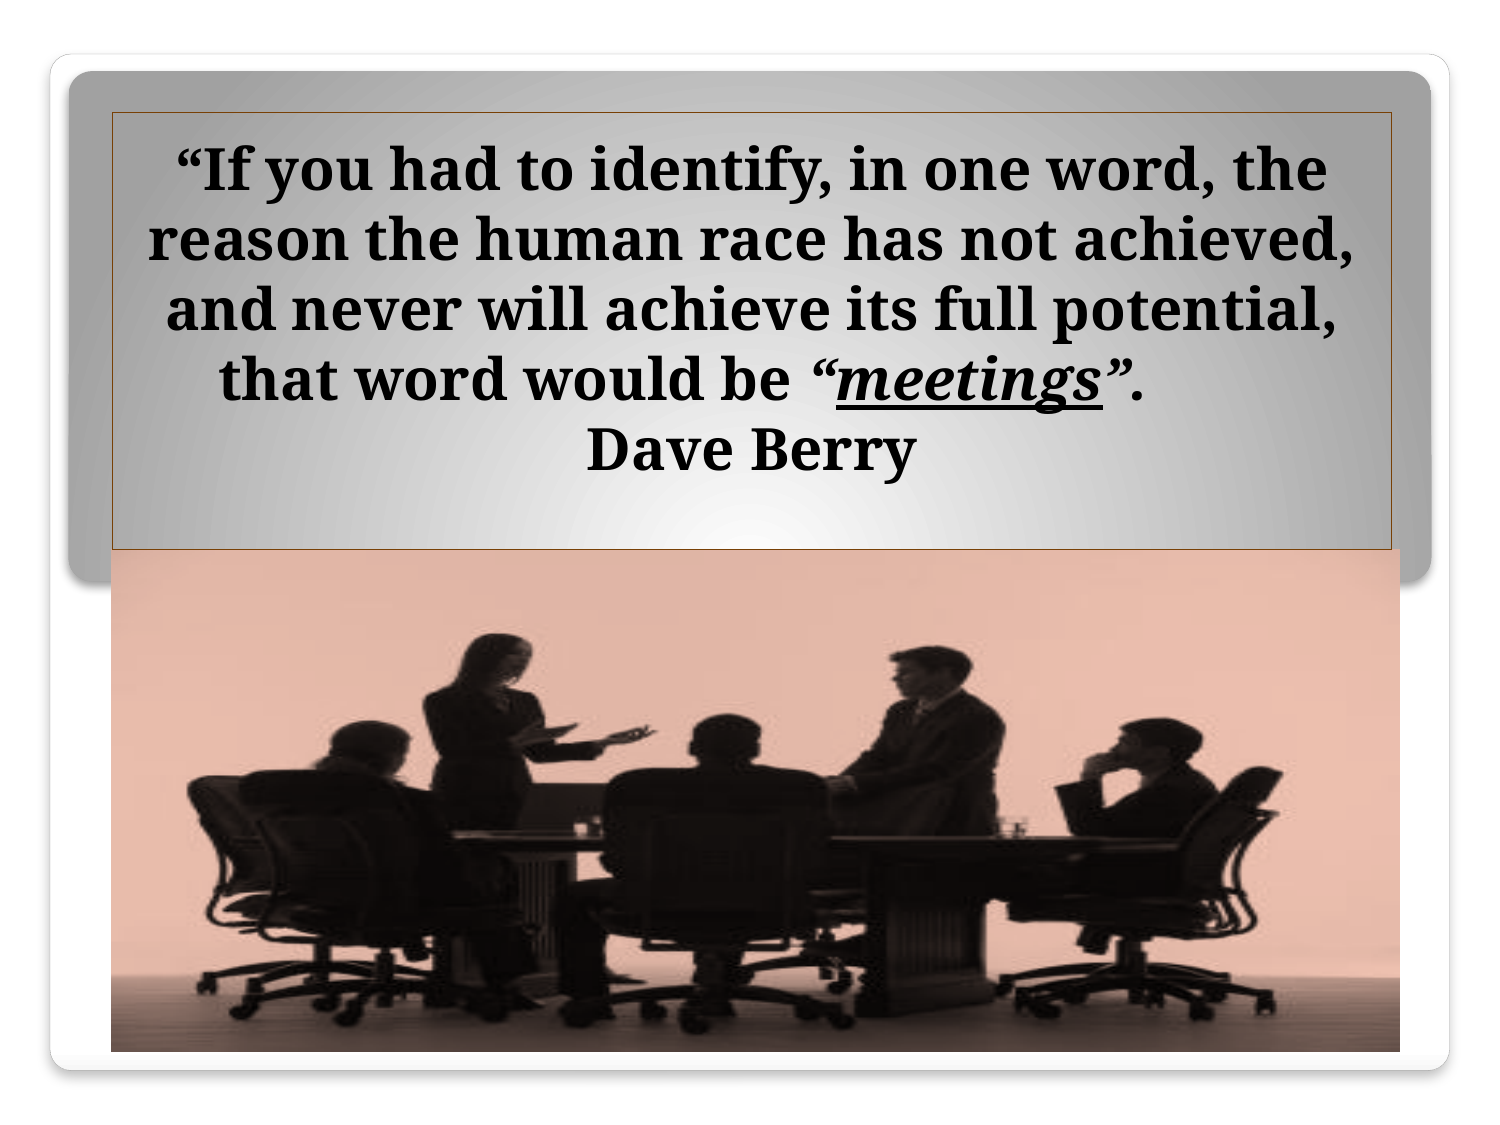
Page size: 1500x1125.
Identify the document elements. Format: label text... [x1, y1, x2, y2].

title “If you had to identify, in one word, the reason the human race has not achieved, and never will achieve its full potential, that word would be “meetings”. Dave Berry [112, 112, 1392, 549]
picture [111, 549, 1401, 1053]
